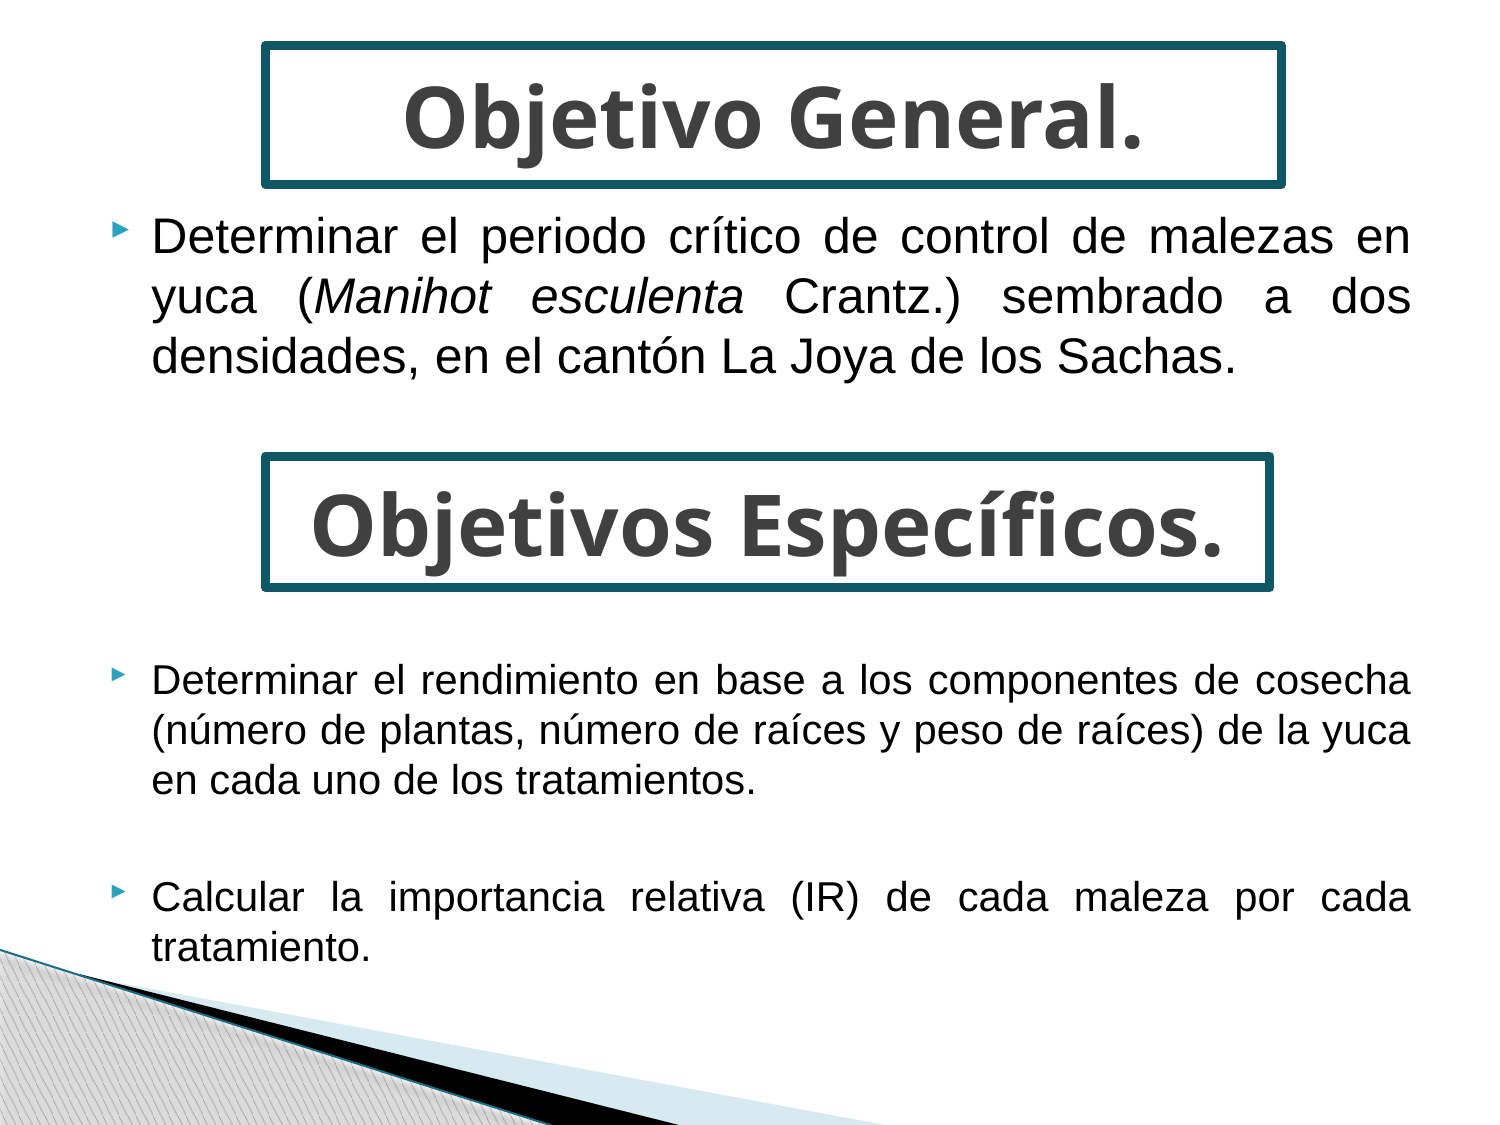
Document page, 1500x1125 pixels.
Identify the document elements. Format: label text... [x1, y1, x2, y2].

list Determinar el periodo crítico de control de malezas en yuca (Manihot esculenta Crantz.) sembrado a dos densidades, en el cantón La Joya de los Sachas. [76, 196, 1427, 409]
text_box Determinar el rendimiento en base a los componentes de cosecha (número de plantas, número de raíces y peso de raíces) de la yuca en cada uno de los tratamientos. Calcular la importancia relativa (IR) de cada maleza por cada tratamiento. [76, 645, 1427, 1024]
text_box Objetivos Específicos. [261, 452, 1274, 592]
text_box Objetivo General. [261, 41, 1286, 189]
